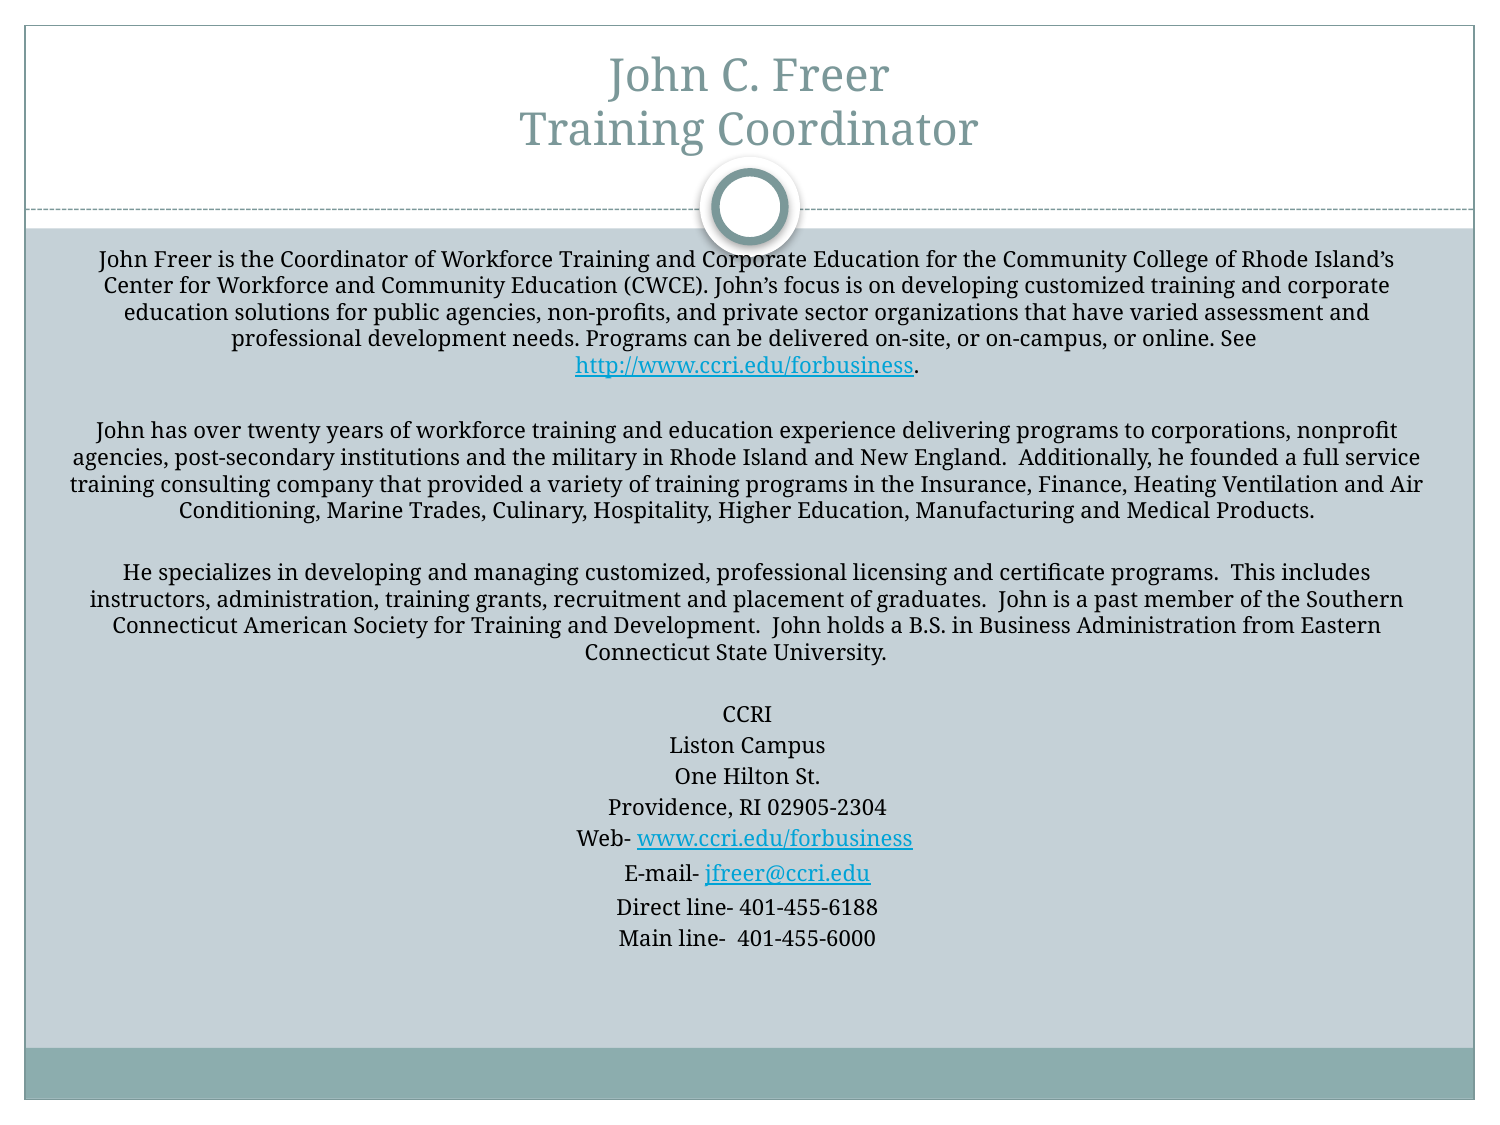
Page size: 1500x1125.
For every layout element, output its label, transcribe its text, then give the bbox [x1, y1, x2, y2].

title John C. Freer Training Coordinator [49, 37, 1450, 162]
list John Freer is the Coordinator of Workforce Training and Corporate Education for the Community College of Rhode Island’s Center for Workforce and Community Education (CWCE). John’s focus is on developing customized training and corporate education solutions for public agencies, non-profits, and private sector organizations that have varied assessment and professional development needs. Programs can be delivered on-site, or on-campus, or online. See http://www.ccri.edu/forbusiness. John has over twenty years of workforce training and education experience delivering programs to corporations, nonprofit agencies, post-secondary institutions and the military in Rhode Island and New England. Additionally, he founded a full service training consulting company that provided a variety of training programs in the Insurance, Finance, Heating Ventilation and Air Conditioning, Marine Trades, Culinary, Hospitality, Higher Education, Manufacturing and Medical Products. He specializes in developing and managing customized, professional licensing and certificate programs. This includes instructors, administration, training grants, recruitment and placement of graduates. John is a past member of the Southern Connecticut American Society for Training and Development. John holds a B.S. in Business Administration from Eastern Connecticut State University. CCRI Liston Campus One Hilton St. Providence, RI 02905-2304 Web- www.ccri.edu/forbusiness E-mail- jfreer@ccri.edu Direct line- 401-455-6188 Main line- 401-455-6000 [50, 237, 1445, 988]
